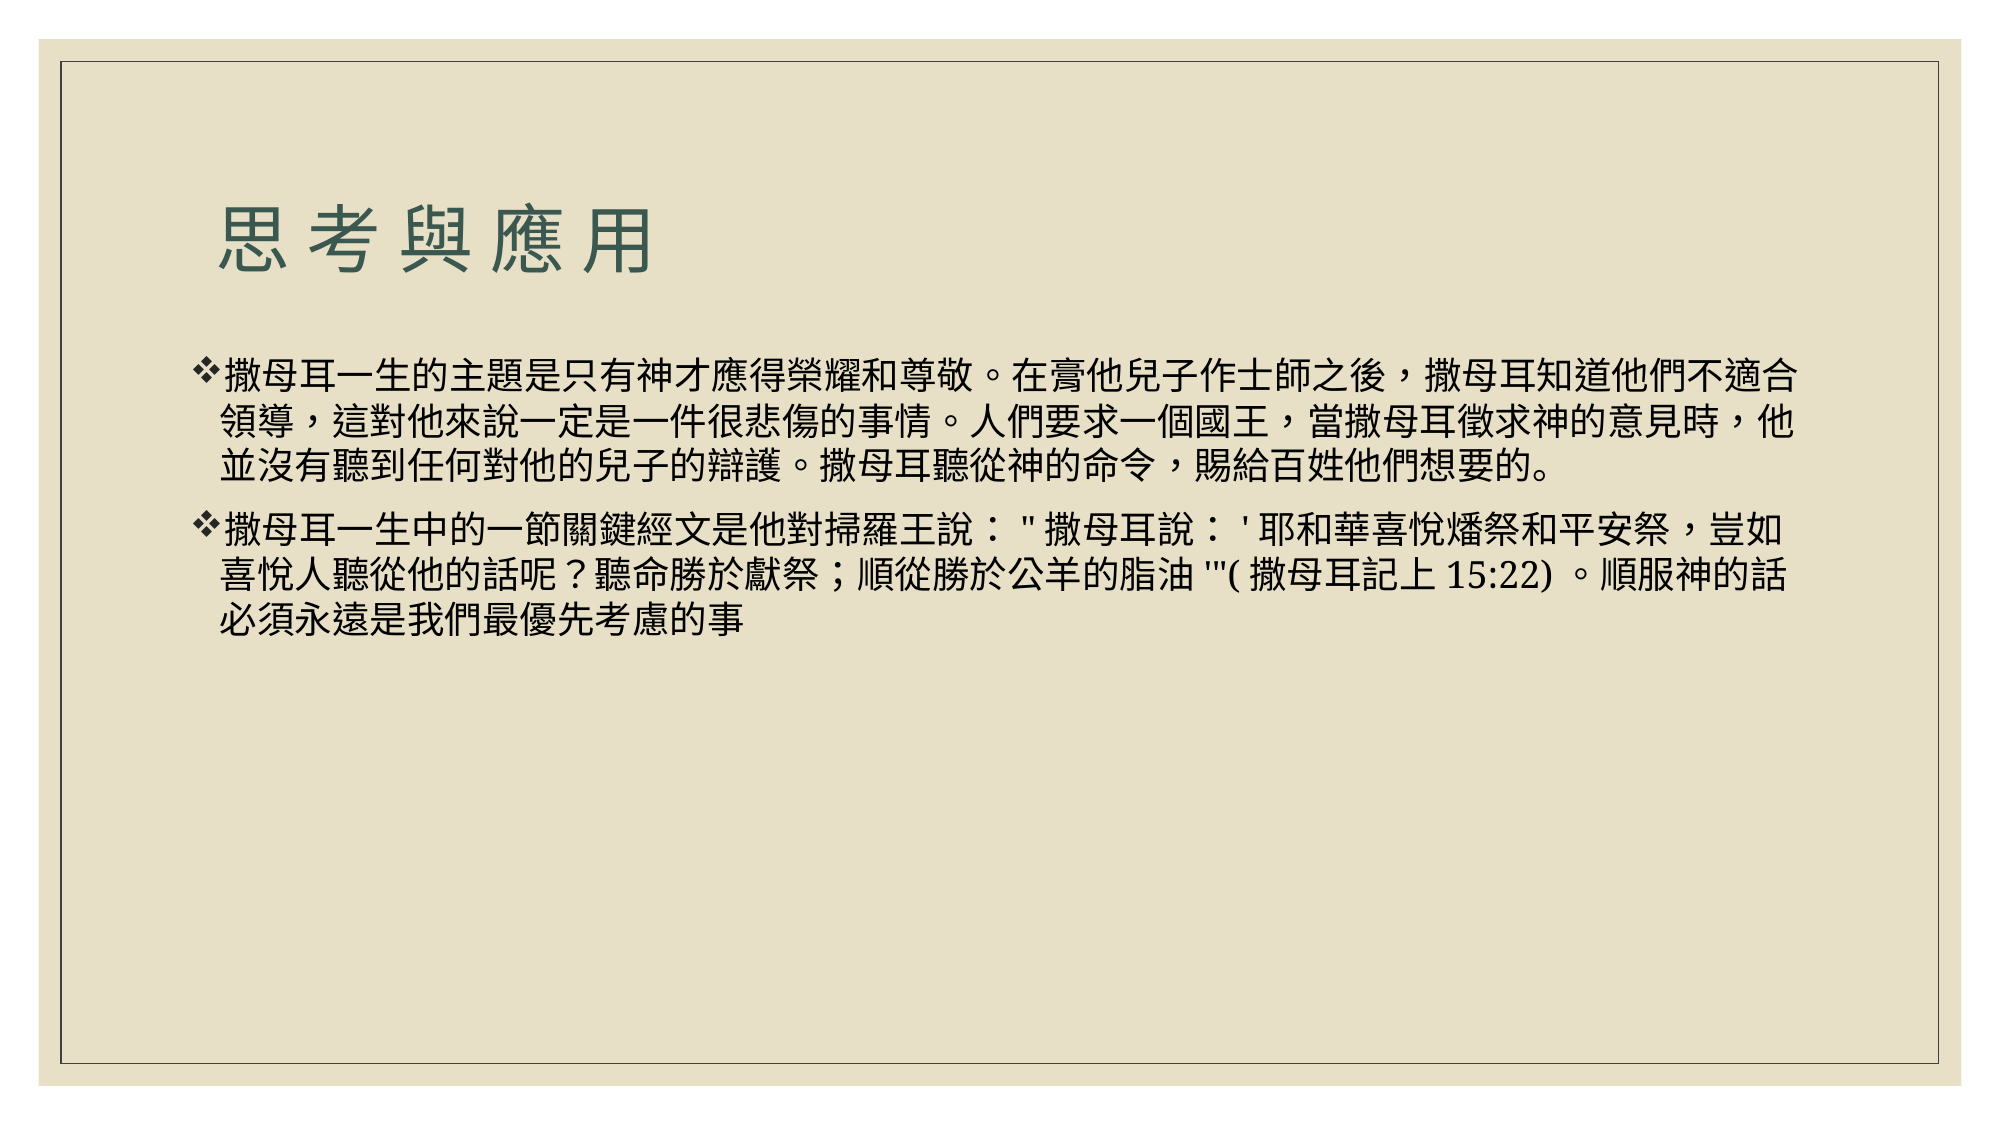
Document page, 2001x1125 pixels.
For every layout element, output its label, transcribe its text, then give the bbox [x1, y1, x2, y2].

list 撒母耳一生的主題是只有神才應得榮耀和尊敬。在膏他兒子作士師之後，撒母耳知道他們不適合領導，這對他來說一定是一件很悲傷的事情。人們要求一個國王，當撒母耳徵求神的意見時，他並沒有聽到任何對他的兒子的辯護。撒母耳聽從神的命令，賜給百姓他們想要的。 撒母耳一生中的一節關鍵經文是他對掃羅王說："撒母耳說：'耶和華喜悅燔祭和平安祭，豈如喜悅人聽從他的話呢？聽命勝於獻祭；順從勝於公羊的脂油'"(撒母耳記上15:22)。順服神的話必須永遠是我們最優先考慮的事 [174, 345, 1825, 990]
text_box 思 考 與 應 用 [199, 130, 1850, 356]
